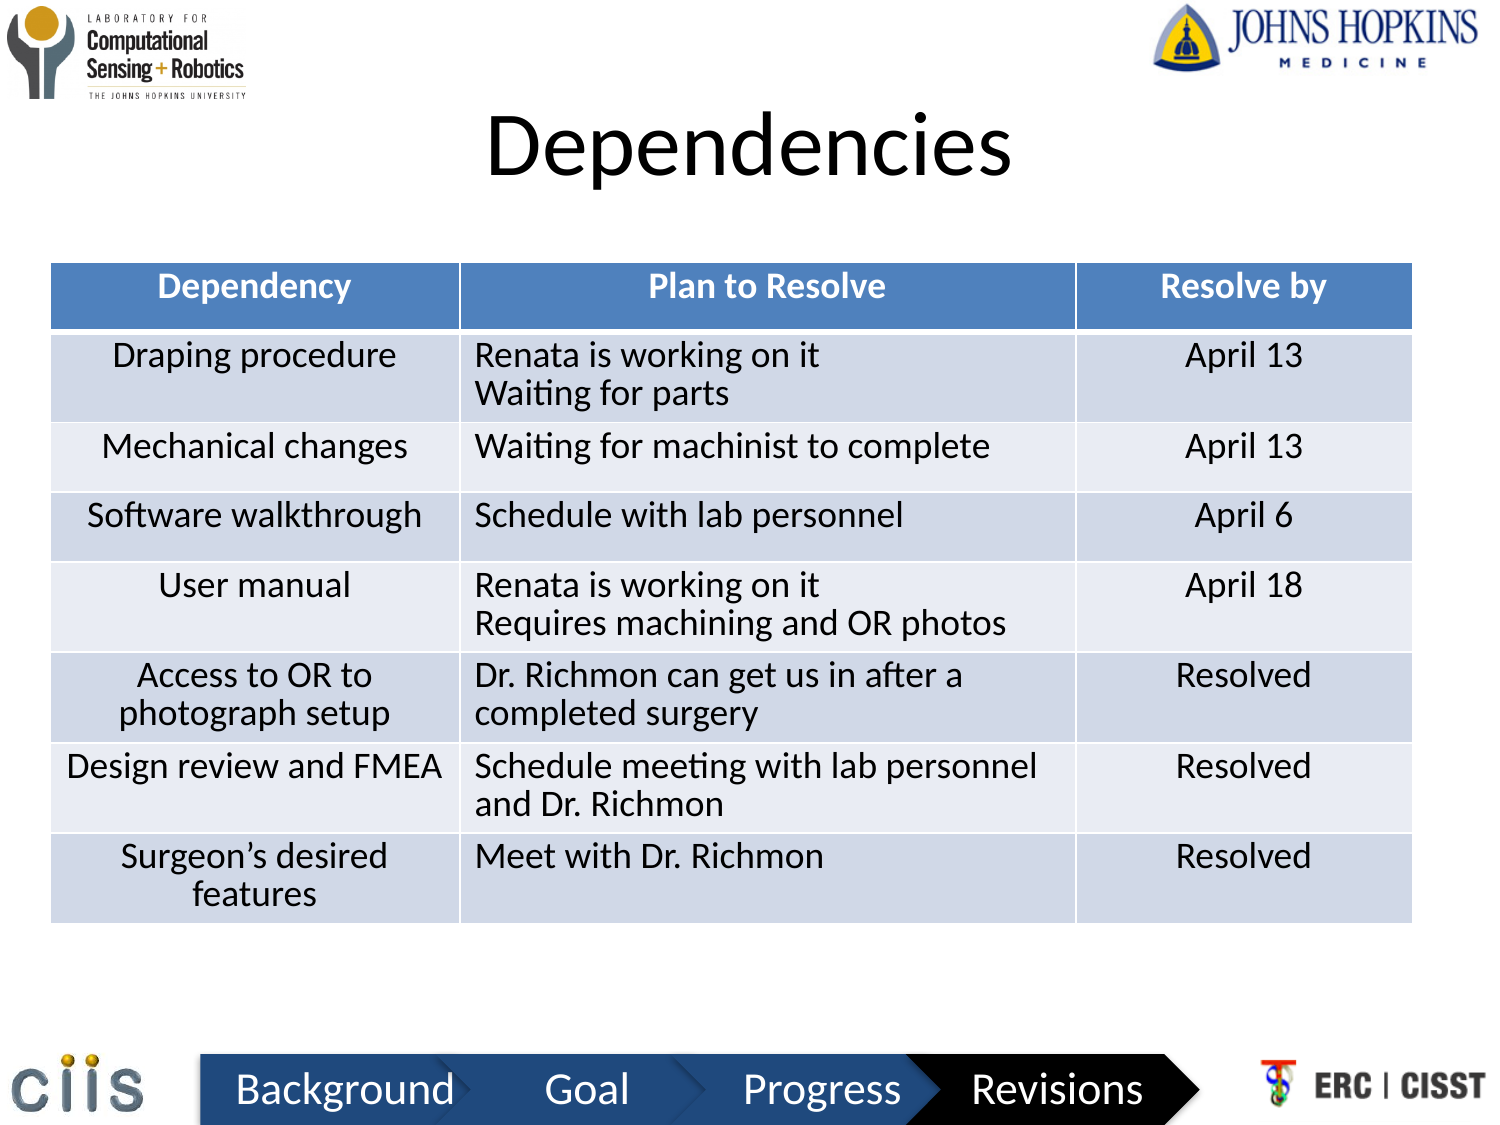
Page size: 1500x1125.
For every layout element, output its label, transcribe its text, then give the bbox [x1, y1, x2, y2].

table_cell Resolved [1077, 744, 1412, 832]
table_cell April 13 [1077, 423, 1412, 491]
table_cell User manual [51, 563, 459, 651]
picture [0, 1049, 150, 1122]
table_cell Renata is working on it Waiting for parts [461, 335, 1075, 422]
table_cell Software walkthrough [51, 493, 459, 561]
table_cell April 13 [1077, 335, 1412, 422]
picture [1257, 1047, 1500, 1122]
table_cell Resolved [1077, 653, 1412, 742]
table_cell Schedule meeting with lab personnel and Dr. Richmon [461, 744, 1075, 832]
table_header Dependency [51, 263, 459, 329]
title Dependencies [75, 45, 1425, 233]
table_cell Waiting for machinist to complete [461, 423, 1075, 491]
table_cell Access to OR to photograph setup [51, 653, 459, 742]
table_cell Meet with Dr. Richmon [461, 834, 1075, 923]
table_cell Surgeon’s desired features [51, 834, 459, 923]
table_cell Renata is working on it Requires machining and OR photos [461, 563, 1075, 651]
picture [7, 6, 246, 99]
table_cell Draping procedure [51, 335, 459, 422]
picture [1149, 0, 1480, 76]
table_header Plan to Resolve [461, 263, 1075, 329]
table_cell April 18 [1077, 563, 1412, 651]
table_cell Design review and FMEA [51, 744, 459, 832]
table_cell Schedule with lab personnel [461, 493, 1075, 561]
table_header Resolve by [1077, 263, 1412, 329]
table_cell Mechanical changes [51, 423, 459, 491]
table_cell Resolved [1077, 834, 1412, 923]
table_cell Dr. Richmon can get us in after a completed surgery [461, 653, 1075, 742]
table_cell April 6 [1077, 493, 1412, 561]
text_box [199, 1053, 1201, 1125]
